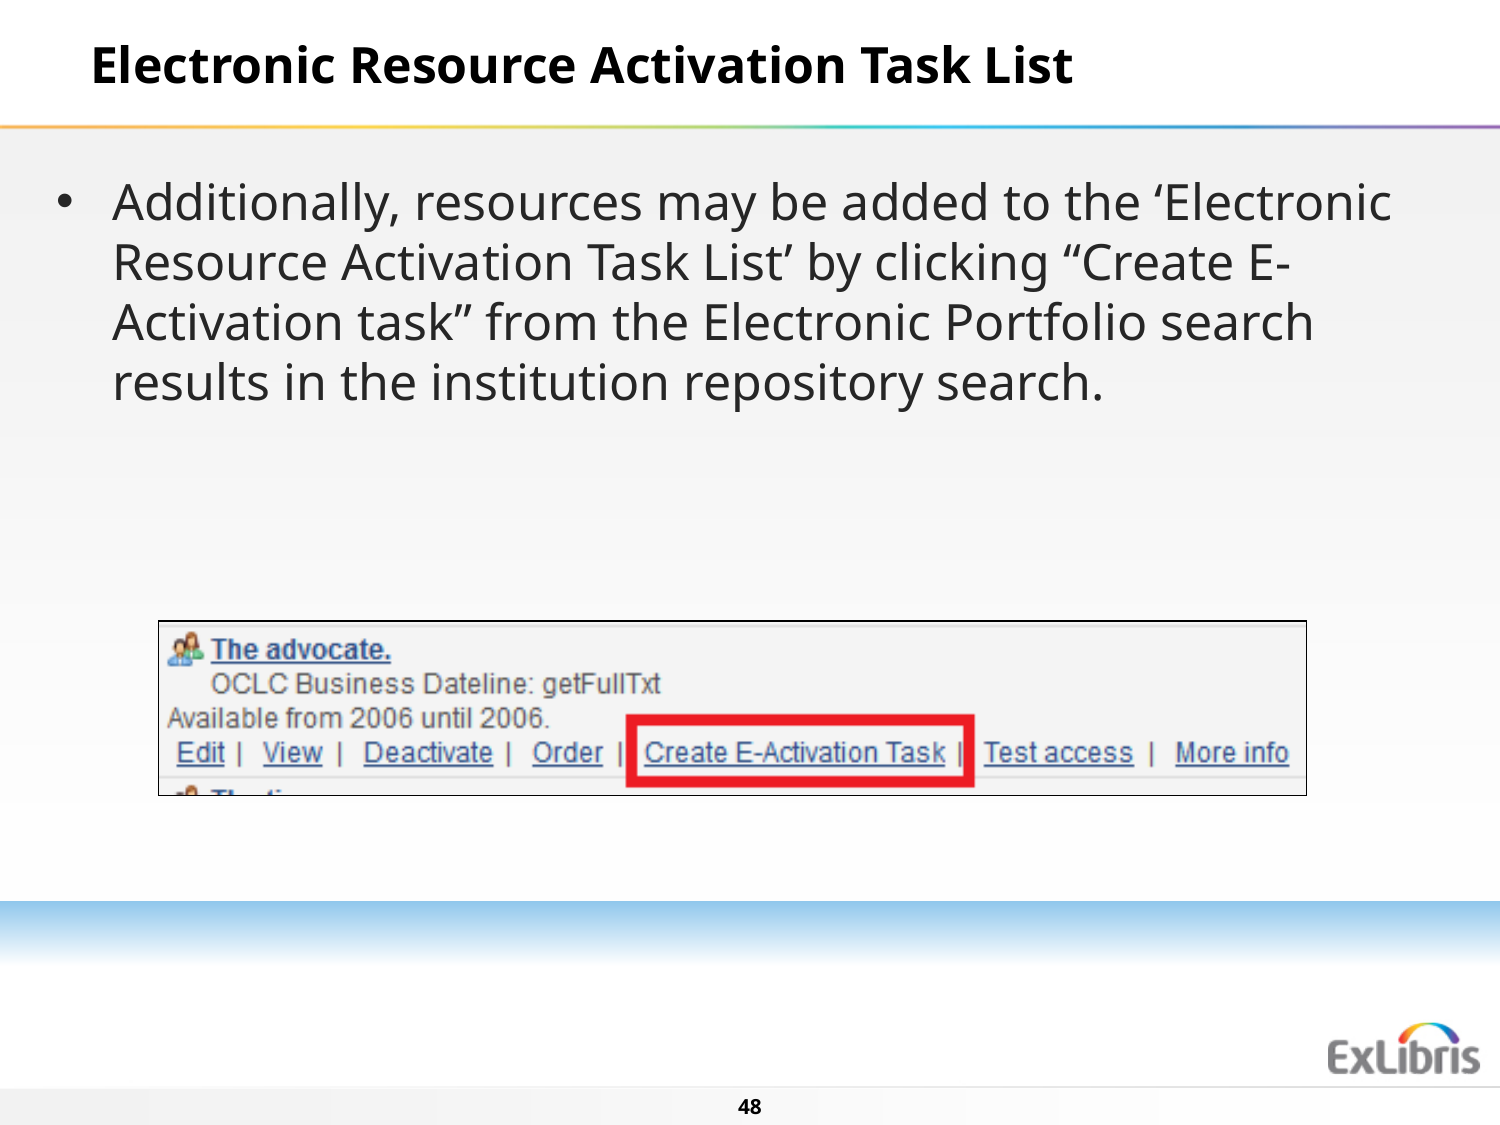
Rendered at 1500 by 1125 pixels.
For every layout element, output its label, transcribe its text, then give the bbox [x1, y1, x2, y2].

text_box [0, 901, 1500, 1014]
title Electronic Resource Activation Task List [74, 19, 1426, 108]
list Additionally, resources may be added to the ‘Electronic Resource Activation Task List’ by clicking “Create E-Activation task” from the Electronic Portfolio search results in the institution repository search. [41, 162, 1447, 587]
picture [0, 1014, 1500, 1125]
picture [0, 0, 1500, 901]
